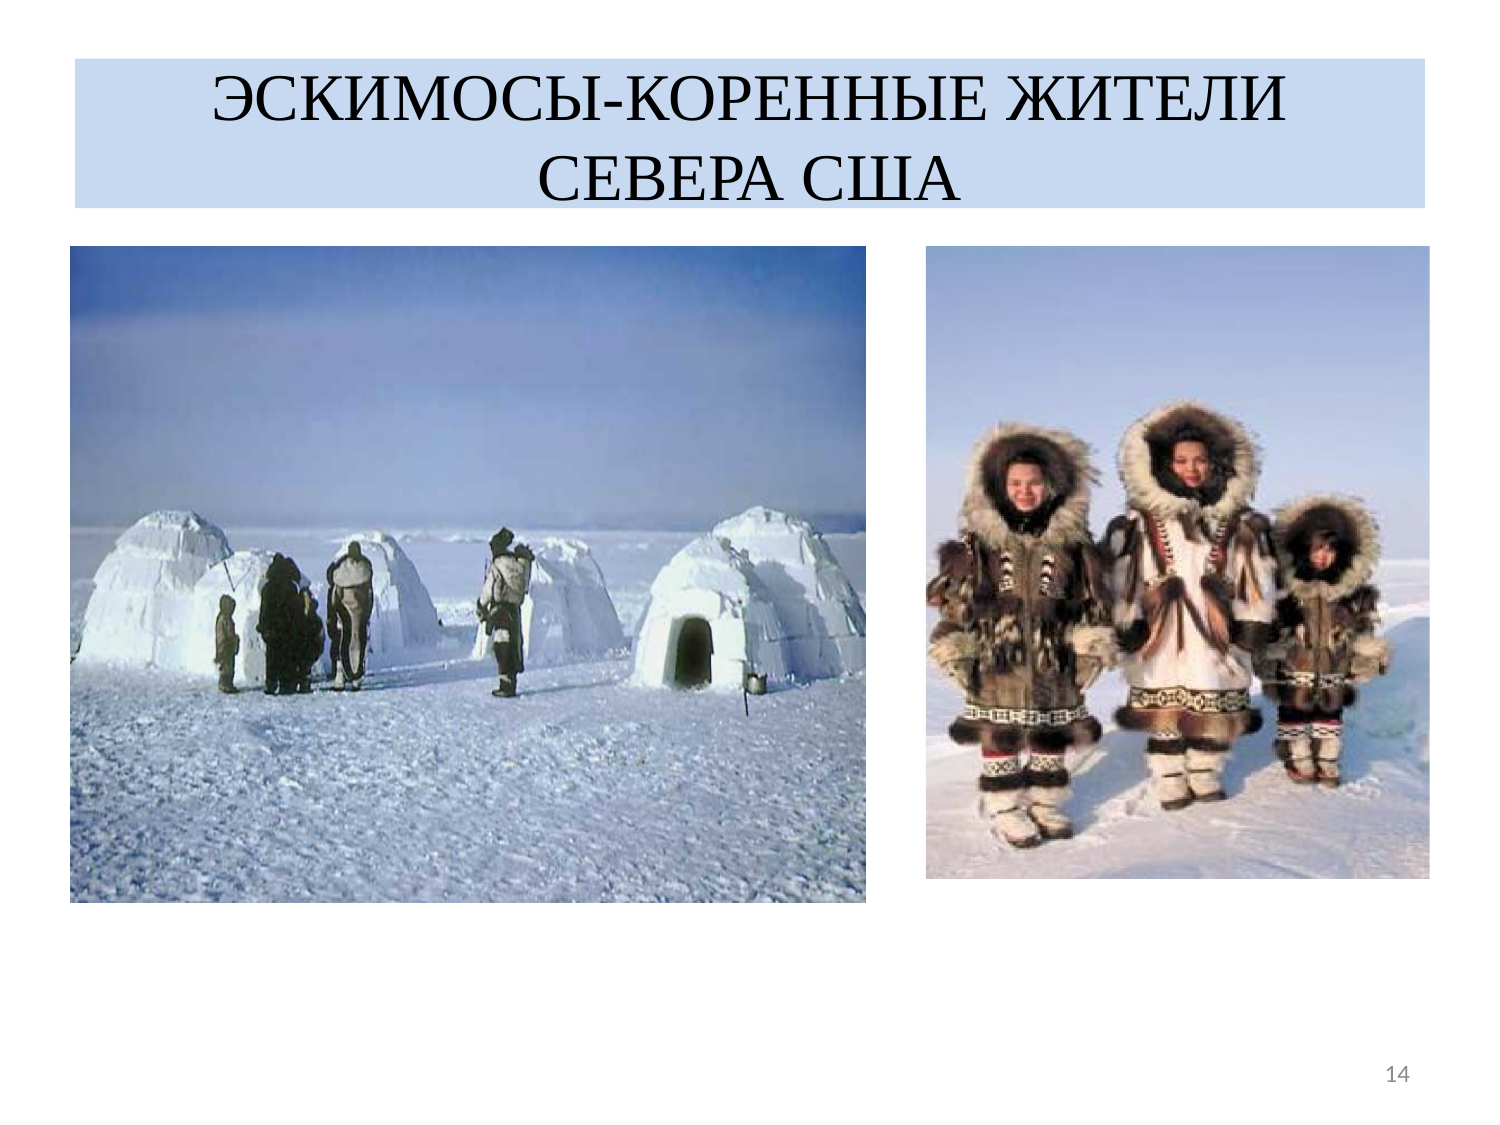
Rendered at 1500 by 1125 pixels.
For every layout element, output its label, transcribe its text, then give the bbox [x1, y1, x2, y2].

title ЭСКИМОСЫ-КОРЕННЫЕ ЖИТЕЛИ СЕВЕРА США [75, 58, 1425, 209]
picture [925, 245, 1430, 880]
slide_number 14 [1074, 1042, 1425, 1103]
picture [70, 245, 866, 903]
